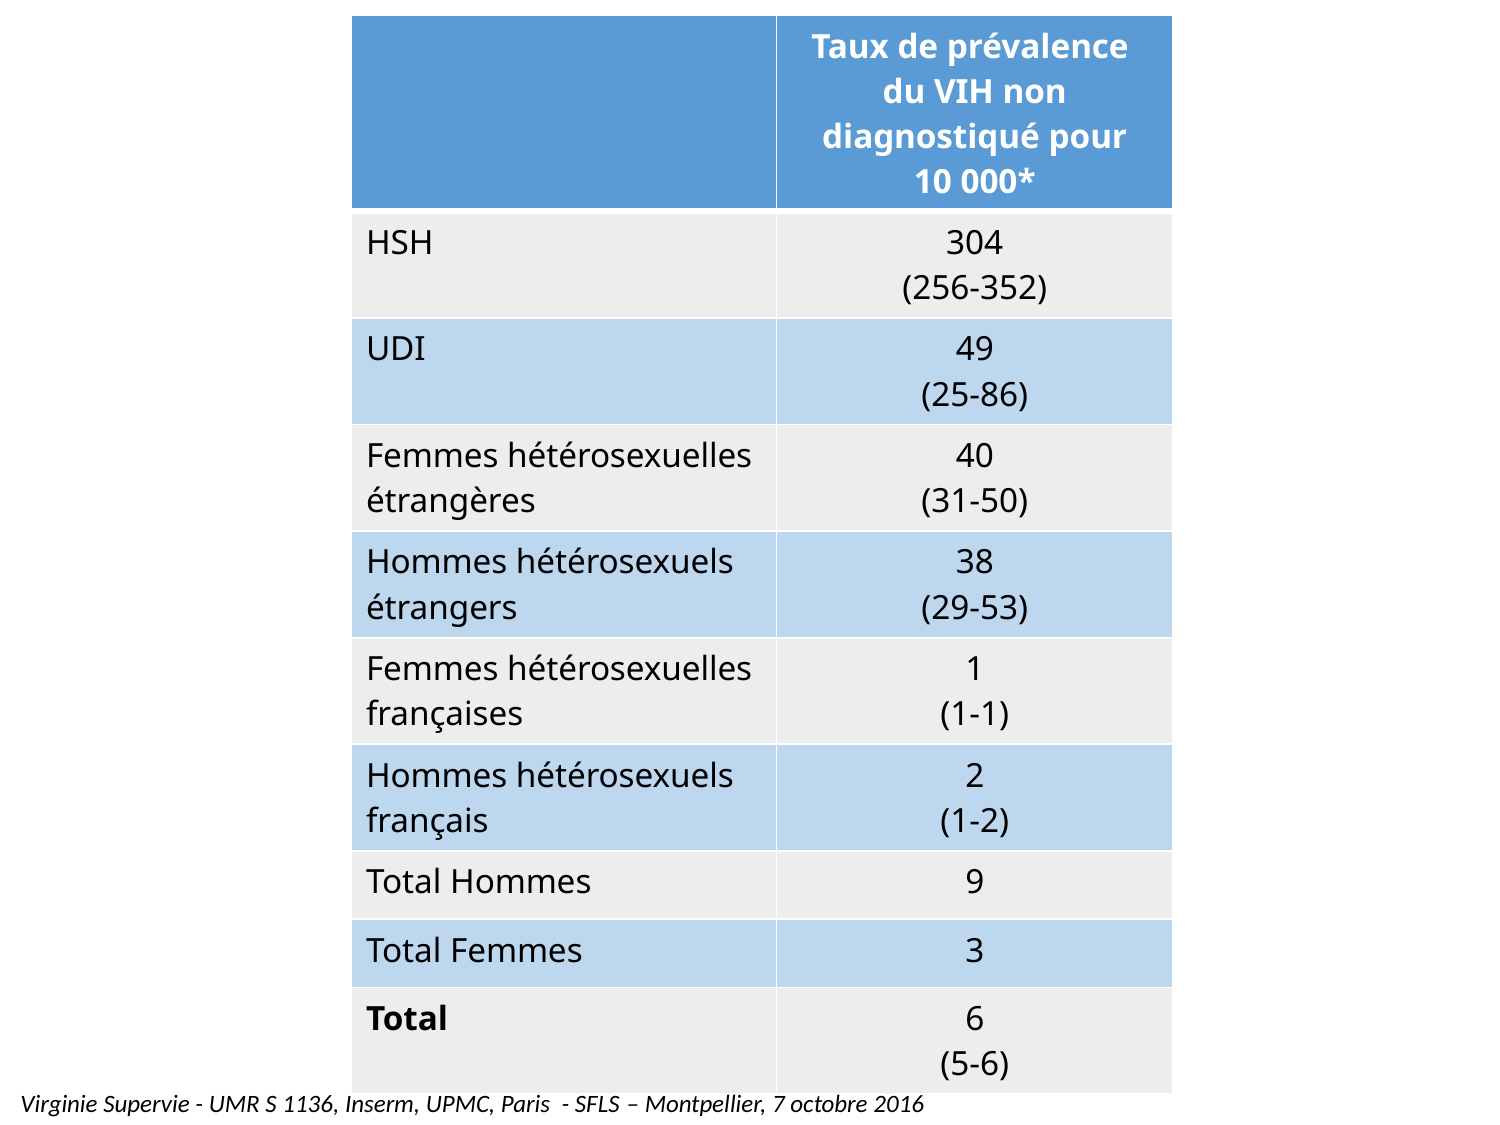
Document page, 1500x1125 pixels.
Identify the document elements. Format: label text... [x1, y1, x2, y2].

table_cell 49 (25-86) [777, 319, 1172, 424]
table_cell Hommes hétérosexuels français [352, 745, 776, 850]
table_cell 38 (29-53) [777, 532, 1172, 637]
table_header [352, 16, 776, 208]
table_cell 9 [777, 852, 1172, 918]
table_cell UDI [352, 319, 776, 424]
table_cell 304 (256-352) [777, 214, 1172, 317]
text_box Virginie Supervie - UMR S 1136, Inserm, UPMC, Paris - SFLS – Montpellier, 7 octobre 2016 [5, 1079, 1500, 1125]
table_cell Total [352, 988, 776, 1079]
table_cell Femmes hétérosexuelles françaises [352, 639, 776, 743]
table_cell Total Femmes [352, 920, 776, 987]
table_header Taux de prévalence du VIH non diagnostiqué pour 10 000* [777, 16, 1172, 208]
table_cell Hommes hétérosexuels étrangers [352, 532, 776, 637]
table_cell Femmes hétérosexuelles étrangères [352, 425, 776, 530]
table_cell 40 (31-50) [777, 425, 1172, 530]
table_cell HSH [352, 214, 776, 317]
table_cell 1 (1-1) [777, 639, 1172, 743]
table_cell Total Hommes [352, 852, 776, 918]
table_cell 6 (5-6) [777, 988, 1172, 1079]
table_cell 2 (1-2) [777, 745, 1172, 850]
table_cell 3 [777, 920, 1172, 987]
